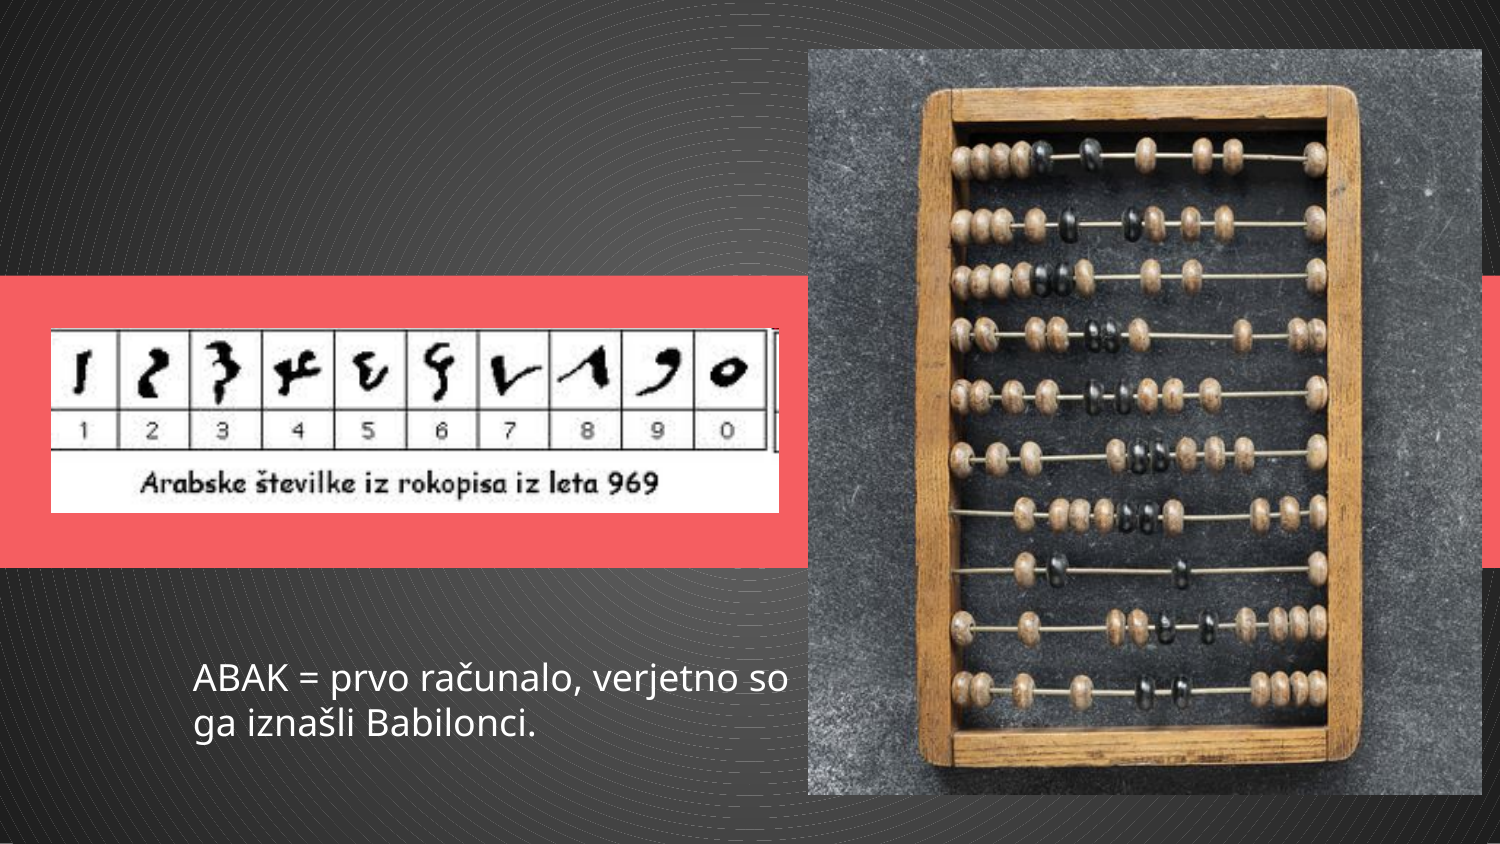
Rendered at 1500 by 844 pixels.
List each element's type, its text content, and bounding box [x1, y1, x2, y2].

picture [50, 328, 780, 514]
text_box ABAK = prvo računalo, verjetno so ga iznašli Babilonci. [177, 638, 803, 780]
picture [808, 48, 1482, 795]
